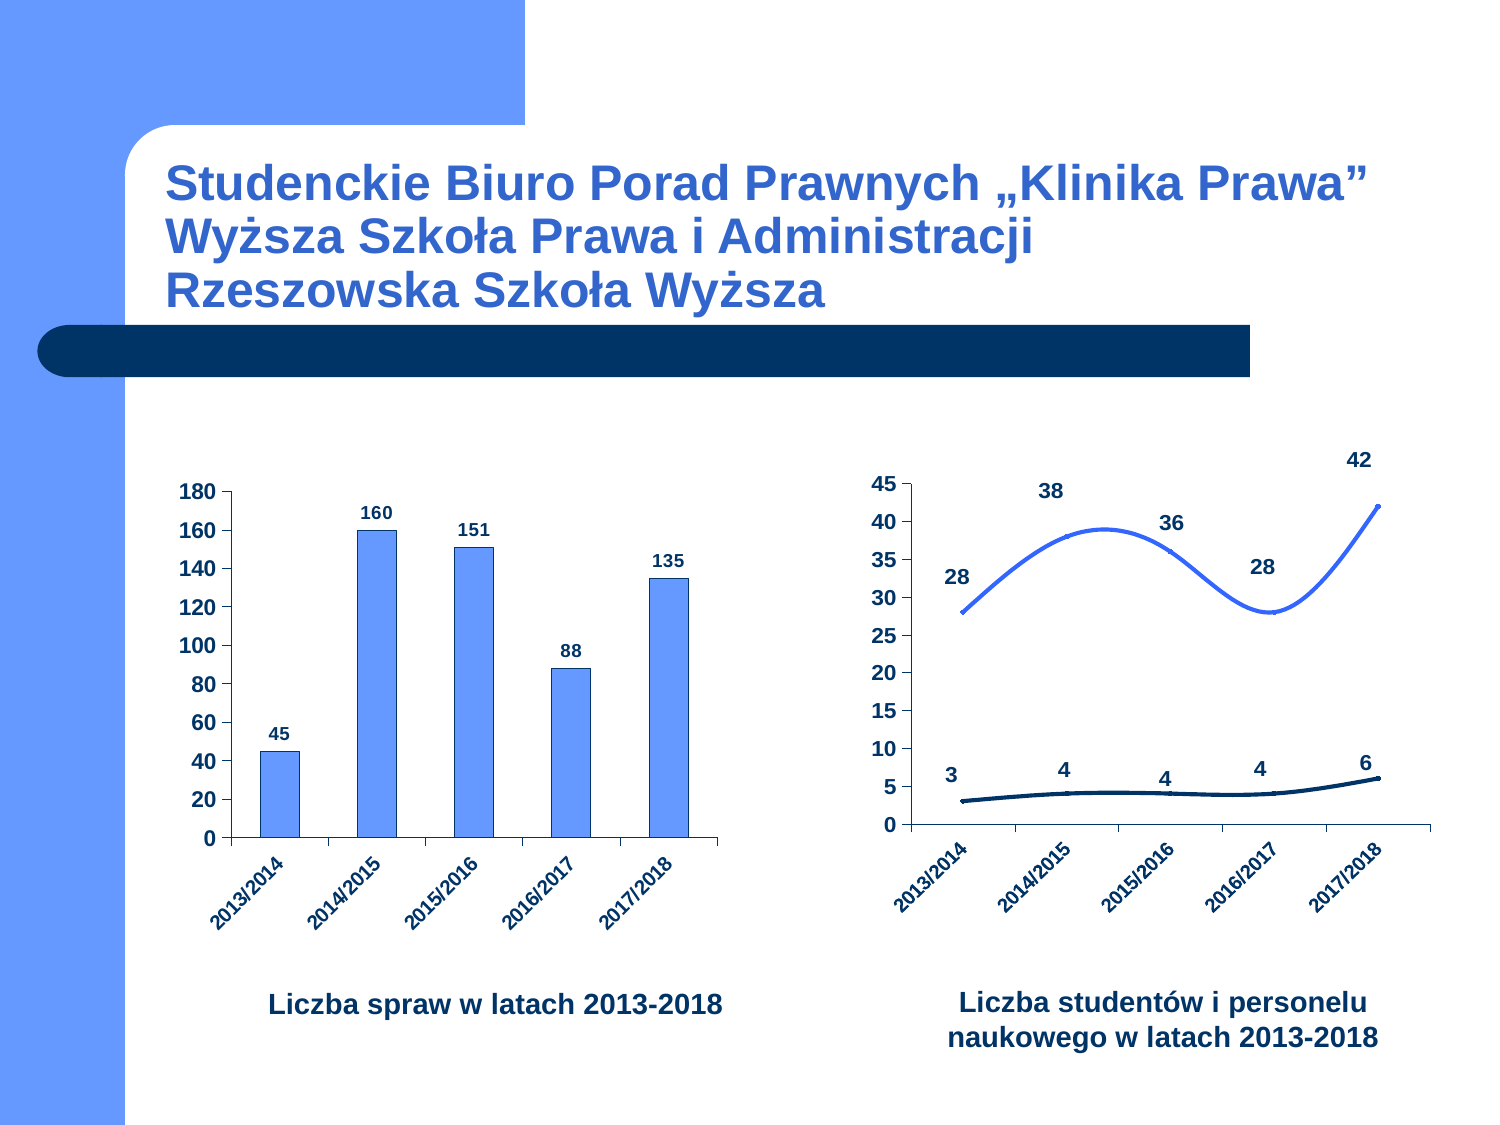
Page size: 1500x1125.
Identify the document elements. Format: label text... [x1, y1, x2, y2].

chart [143, 431, 739, 945]
title Studenckie Biuro Porad Prawnych „Klinika Prawa” Wyższa Szkoła Prawa i Administracji Rzeszowska Szkoła Wyższa [149, 138, 1463, 327]
text_box Liczba studentów i personelu naukowego w latach 2013-2018 [909, 976, 1418, 1061]
text_box Liczba spraw w latach 2013-2018 [242, 978, 750, 1028]
chart [820, 446, 1454, 963]
